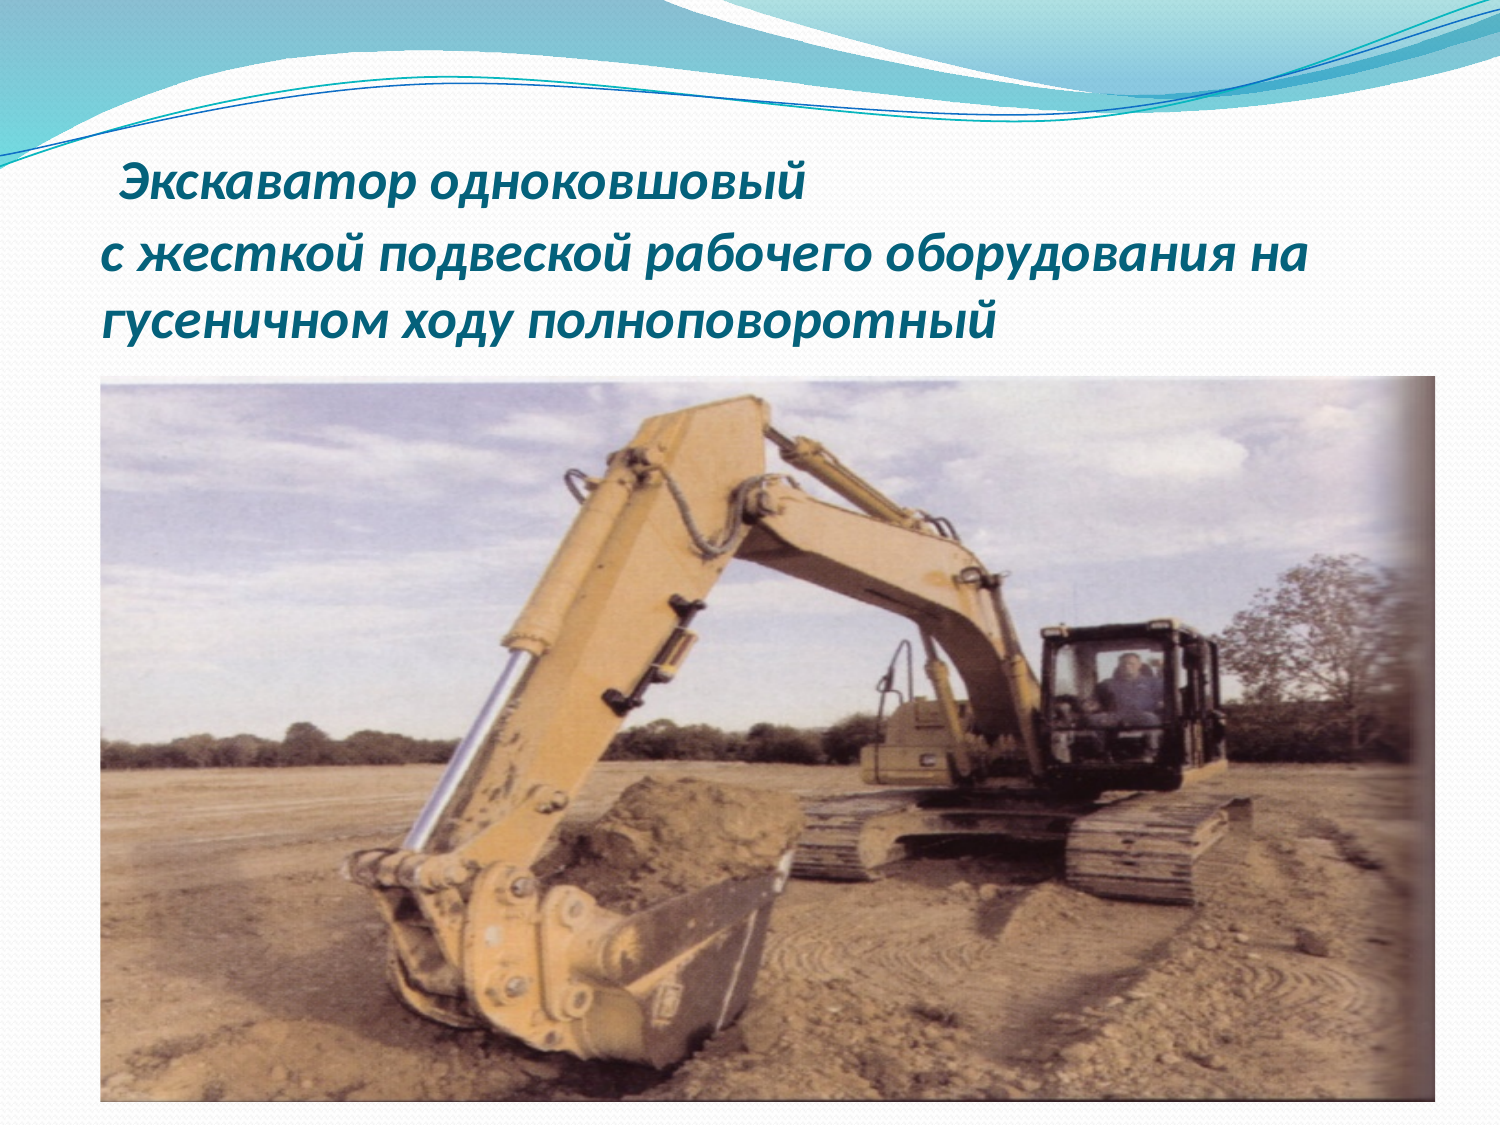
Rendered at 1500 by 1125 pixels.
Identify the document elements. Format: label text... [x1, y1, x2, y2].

picture [100, 376, 1436, 1102]
title Экскаватор одноковшовый с жесткой подвеской рабочего оборудования на гусеничном ходу полноповоротный [100, 113, 1471, 350]
